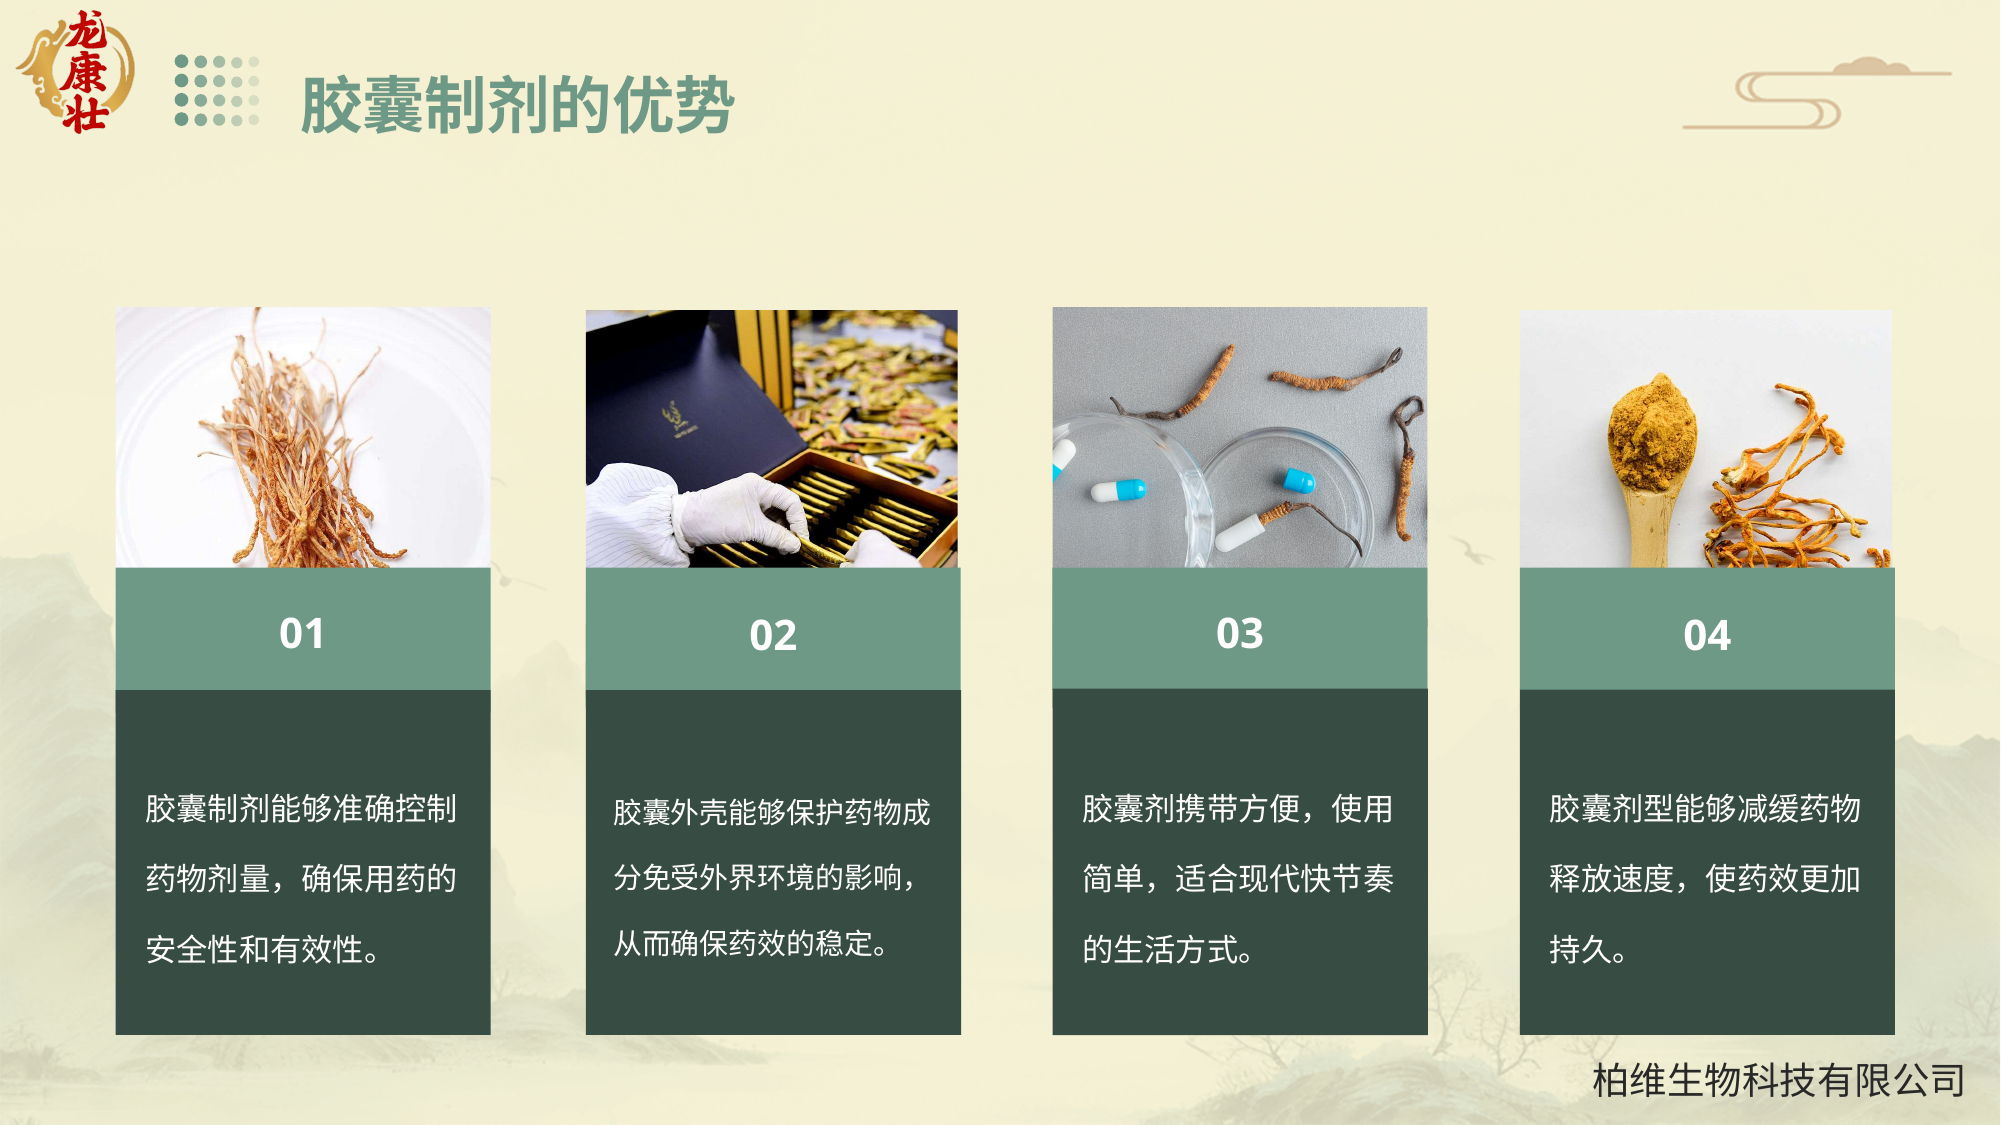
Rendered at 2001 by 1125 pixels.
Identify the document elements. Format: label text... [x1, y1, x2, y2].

text_box 胶囊外壳能够保护药物成分免受外界环境的影响，从而确保药效的稳定。 [595, 734, 951, 990]
text_box [585, 709, 962, 1035]
picture [0, 0, 2001, 1125]
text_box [115, 567, 491, 1036]
text_box 胶囊剂型能够减缓药物释放速度，使药效更加持久。 [1528, 734, 1884, 990]
text_box [1519, 712, 1895, 1035]
text_box [1052, 714, 1428, 1036]
text_box 柏维生物科技有限公司 [1577, 1049, 2000, 1118]
text_box 胶囊剂携带方便，使用简单，适合现代快节奏的生活方式。 [1060, 734, 1416, 990]
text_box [174, 15, 1921, 166]
